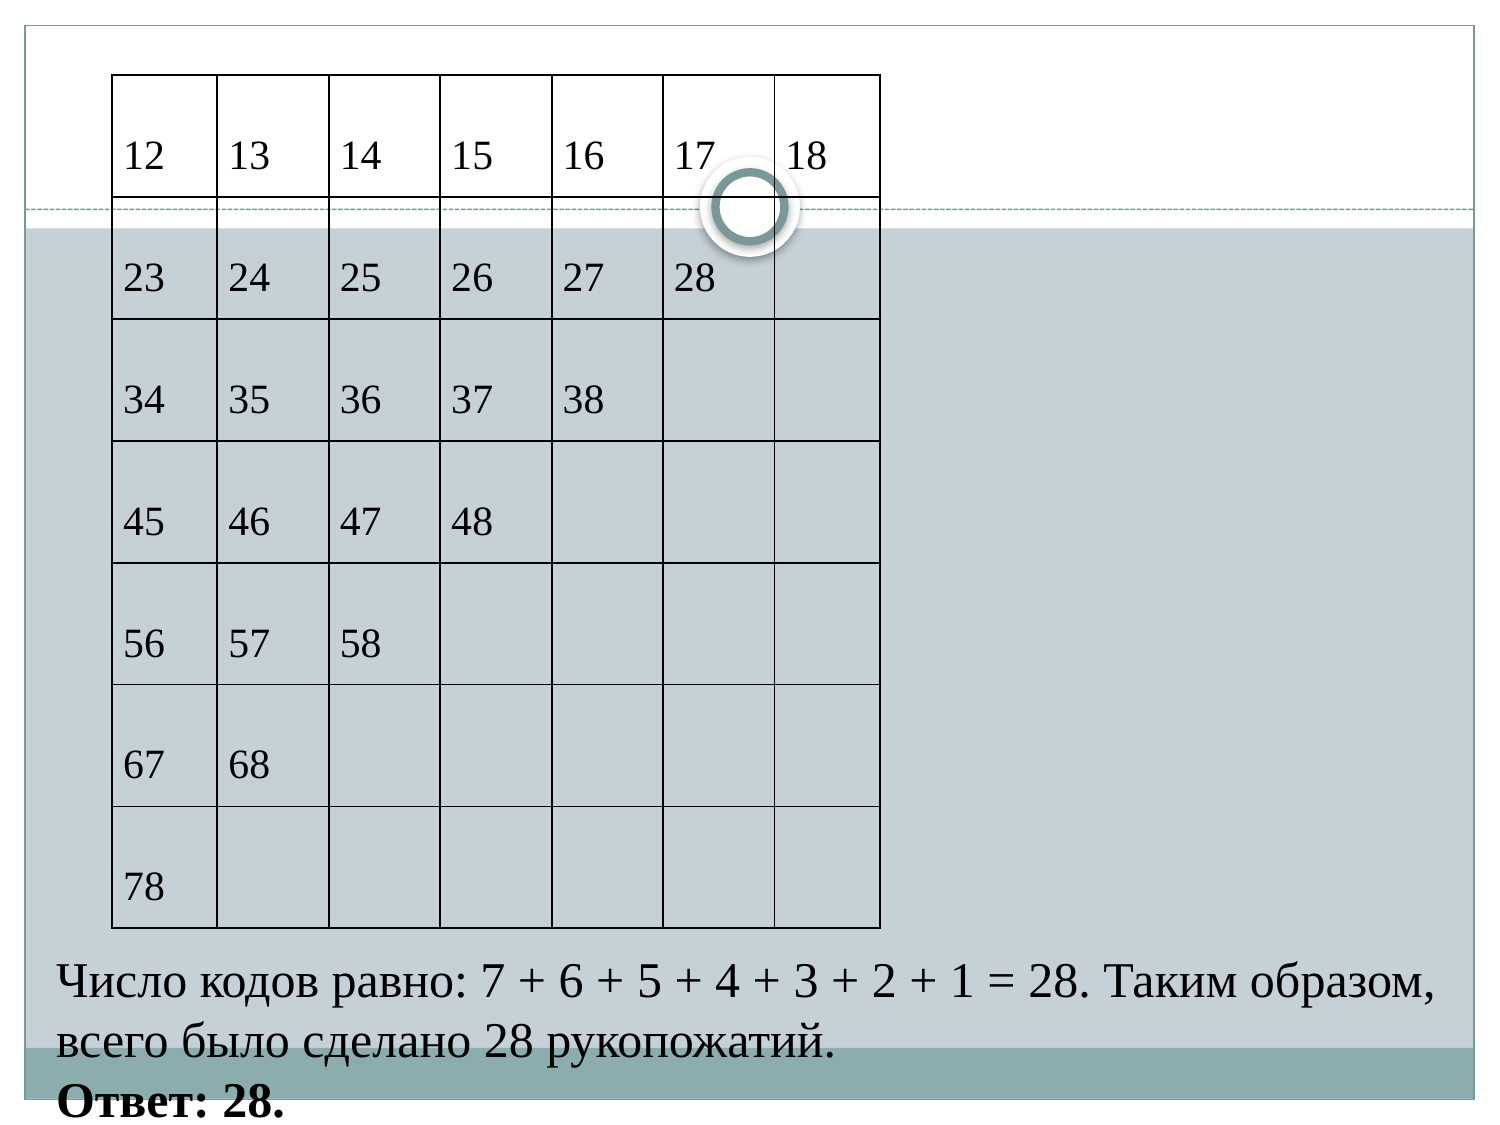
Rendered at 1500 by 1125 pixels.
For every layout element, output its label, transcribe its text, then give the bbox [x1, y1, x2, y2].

table_cell 56 [113, 564, 216, 684]
table_cell 67 [113, 685, 216, 806]
table_cell 36 [330, 320, 439, 440]
table_cell [330, 807, 439, 927]
table_cell [775, 442, 879, 562]
table_header 13 [218, 76, 328, 196]
table_cell [775, 807, 879, 927]
table_header 15 [441, 76, 551, 196]
table_cell 46 [218, 442, 328, 562]
table_cell 24 [218, 198, 328, 318]
table_header 16 [553, 76, 662, 196]
table_cell [775, 320, 879, 440]
table_cell [441, 685, 551, 806]
table_cell [664, 564, 774, 684]
table_cell 45 [113, 442, 216, 562]
table_cell 58 [330, 564, 439, 684]
table_header 17 [664, 76, 774, 196]
table_cell [330, 685, 439, 806]
table_cell 25 [330, 198, 439, 318]
table_cell [664, 320, 774, 440]
table_cell [664, 442, 774, 562]
table_cell [218, 807, 328, 927]
table_cell 35 [218, 320, 328, 440]
table_cell 28 [664, 198, 774, 318]
table_cell 26 [441, 198, 551, 318]
table_cell [775, 198, 879, 318]
table_header 14 [330, 76, 439, 196]
table_cell [553, 807, 662, 927]
table_cell [664, 807, 774, 927]
table_cell [775, 564, 879, 684]
table_cell 78 [113, 807, 216, 927]
table_cell 34 [113, 320, 216, 440]
table_cell 57 [218, 564, 328, 684]
table_cell 27 [553, 198, 662, 318]
table_cell 48 [441, 442, 551, 562]
table_cell 37 [441, 320, 551, 440]
table_cell [441, 807, 551, 927]
table_cell [553, 685, 662, 806]
table_header 12 [113, 76, 216, 196]
table_header 18 [775, 76, 879, 196]
table_cell 68 [218, 685, 328, 806]
table_cell 47 [330, 442, 439, 562]
table_cell [775, 685, 879, 806]
table_cell [441, 564, 551, 684]
table_cell 23 [113, 198, 216, 318]
table_cell [664, 685, 774, 806]
table_cell [553, 564, 662, 684]
table_cell 38 [553, 320, 662, 440]
table_cell [553, 442, 662, 562]
text_box Число кодов равно: 7 + 6 + 5 + 4 + 3 + 2 + 1 = 28. Таким образом, всего было сделано 28 рукопожатий. Ответ: 28. [41, 940, 1500, 1125]
